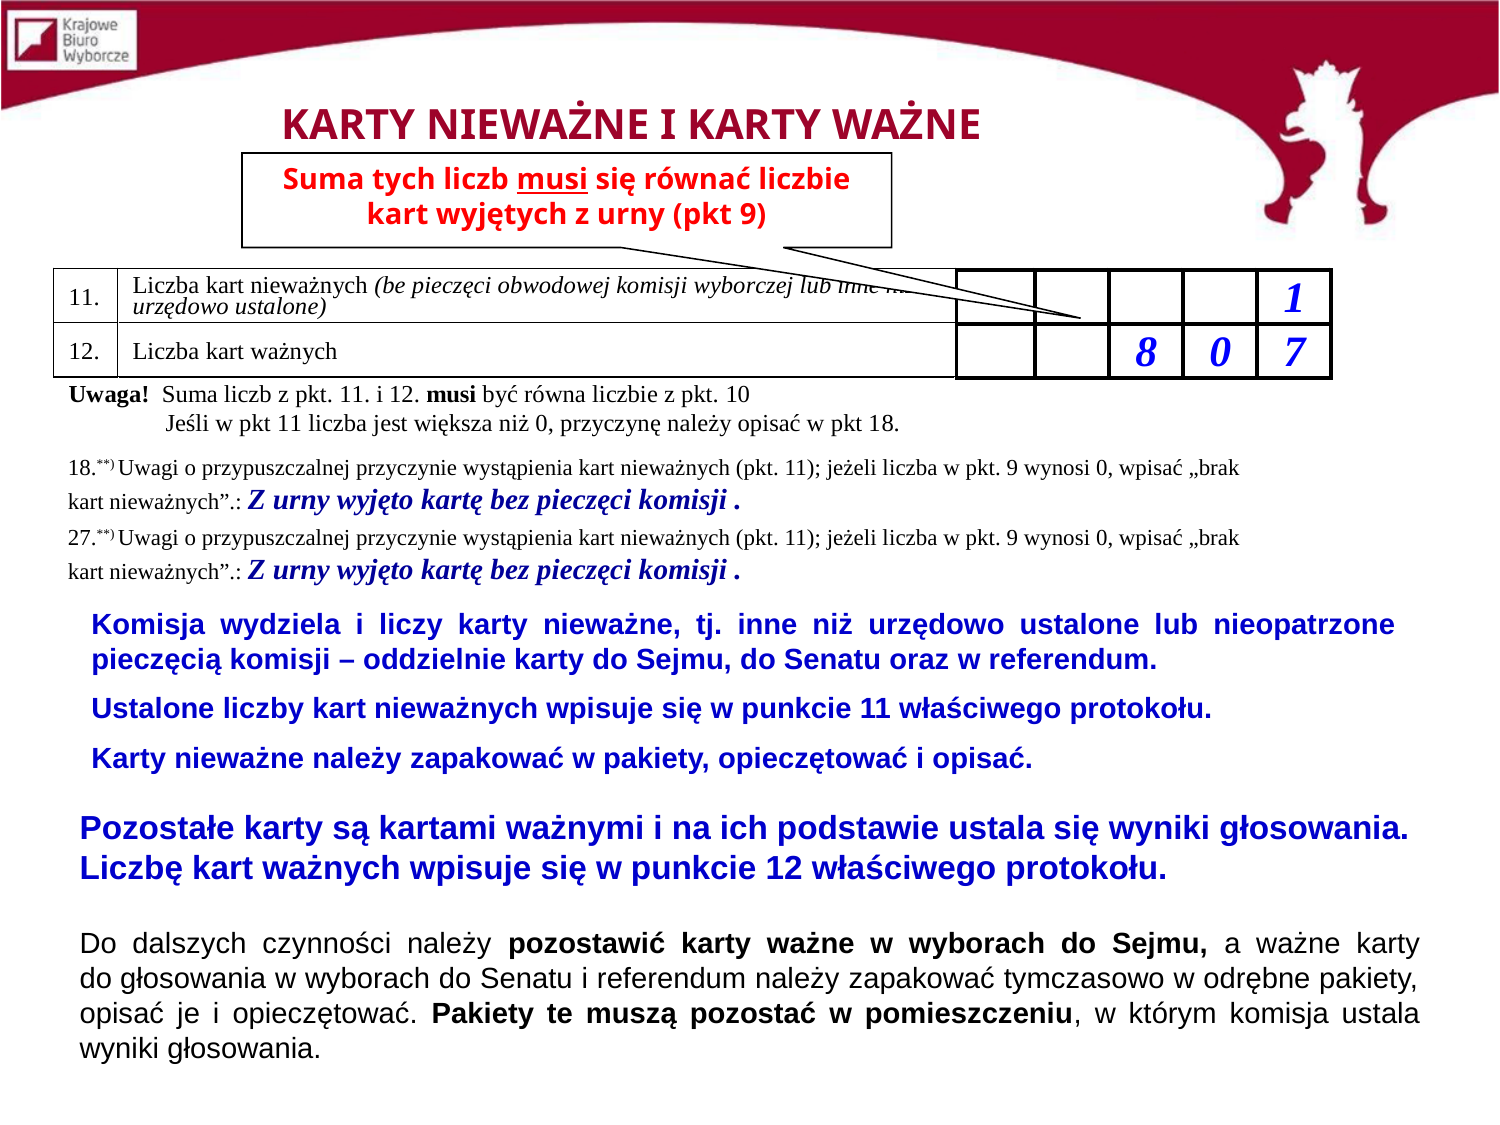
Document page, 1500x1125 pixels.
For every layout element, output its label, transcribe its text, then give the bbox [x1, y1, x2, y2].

text_box Pozostałe karty są kartami ważnymi i na ich podstawie ustala się wyniki głosowania. Liczbę kart ważnych wpisuje się w punkcie 12 właściwego protokołu. [64, 798, 1459, 894]
text_box Komisja wydziela i liczy karty nieważne, tj. inne niż urzędowo ustalone lub nieopatrzone pieczęcią komisji – oddzielnie karty do Sejmu, do Senatu oraz w referendum. Ustalone liczby kart nieważnych wpisuje się w punkcie 11 właściwego protokołu. Karty nieważne należy zapakować w pakiety, opieczętować i opisać. [76, 597, 1412, 782]
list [52, 267, 1334, 437]
text_box Do dalszych czynności należy pozostawić karty ważne w wyborach do Sejmu, a ważne karty do głosowania w wyborach do Senatu i referendum należy zapakować tymczasowo w odrębne pakiety, opisać je i opieczętować. Pakiety te muszą pozostać w pomieszczeniu, w którym komisja ustala wyniki głosowania. [64, 916, 1436, 1072]
picture [0, 0, 1500, 264]
text_box 27.**) Uwagi o przypuszczalnej przyczynie wystąpienia kart nieważnych (pkt. 11); jeżeli liczba w pkt. 9 wynosi 0, wpisać „brak kart nieważnych”.: Z urny wyjęto kartę bez pieczęci komisji . [53, 515, 1262, 593]
text_box 18.**) Uwagi o przypuszczalnej przyczynie wystąpienia kart nieważnych (pkt. 11); jeżeli liczba w pkt. 9 wynosi 0, wpisać „brak kart nieważnych”.: Z urny wyjęto kartę bez pieczęci komisji . [53, 445, 1262, 515]
